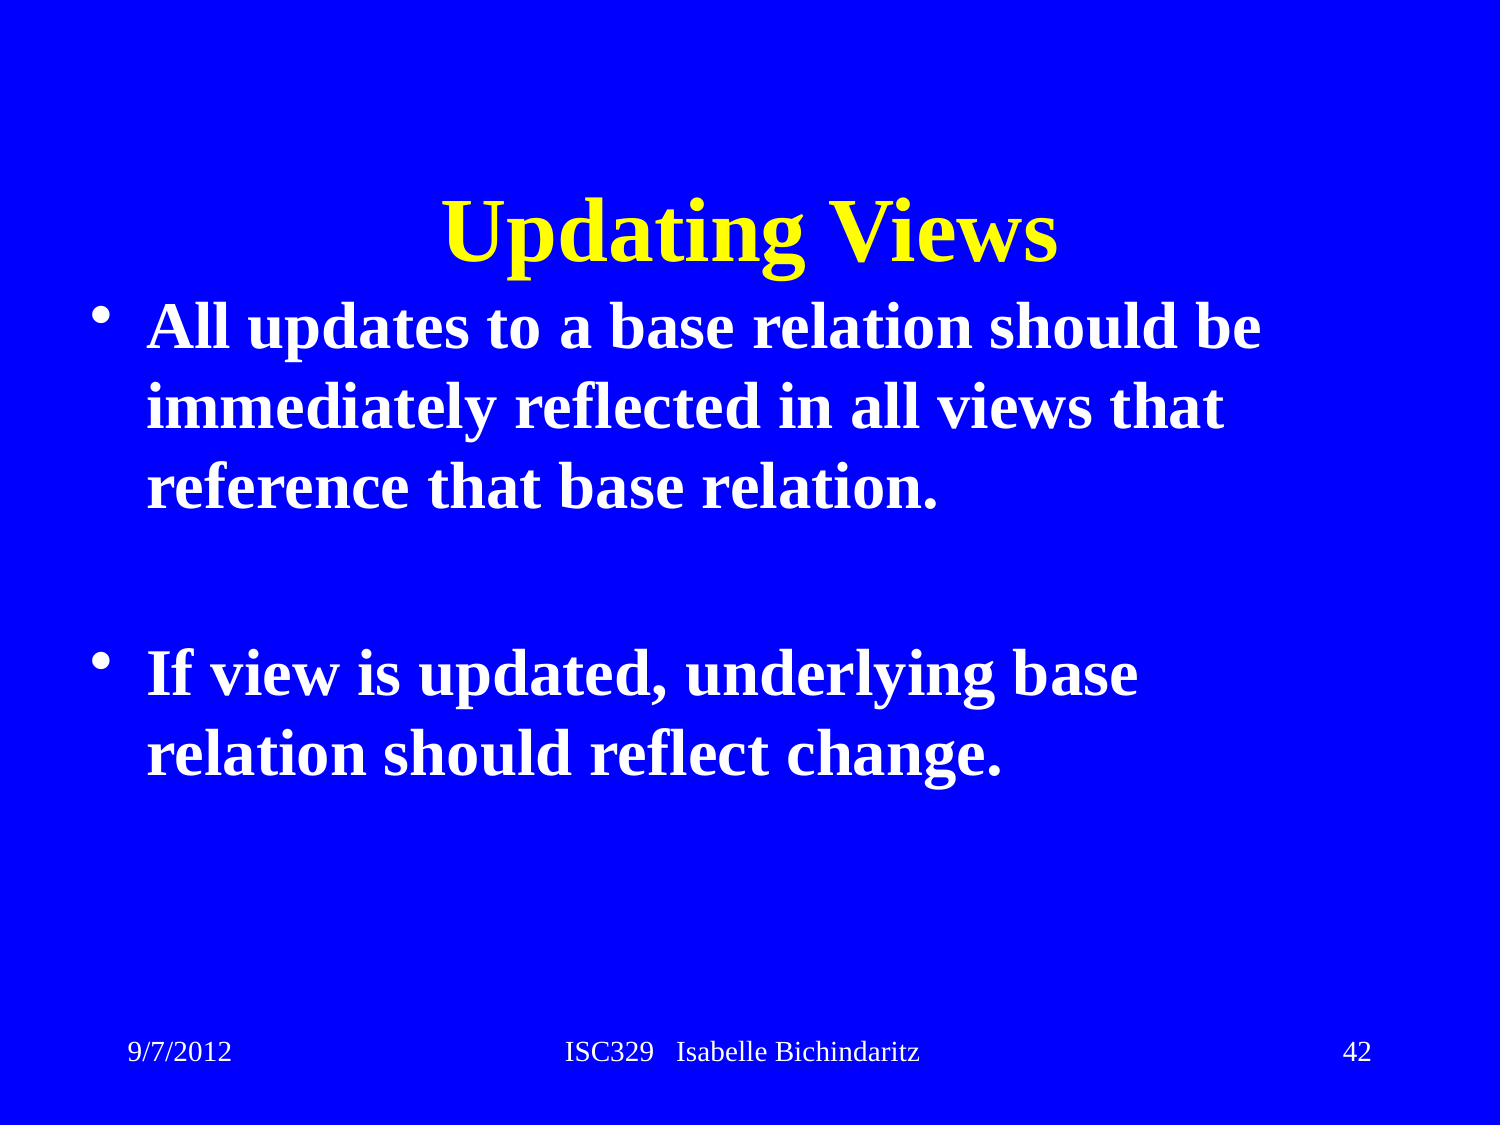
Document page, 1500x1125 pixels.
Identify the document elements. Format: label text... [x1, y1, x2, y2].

title Updating Views [112, 99, 1388, 288]
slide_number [112, 1024, 426, 1101]
slide_number 42 [1074, 1024, 1388, 1101]
footer ISC329 Isabelle Bichindaritz [512, 1024, 988, 1101]
list All updates to a base relation should be immediately reflected in all views that reference that base relation. If view is updated, underlying base relation should reflect change. [74, 274, 1343, 951]
